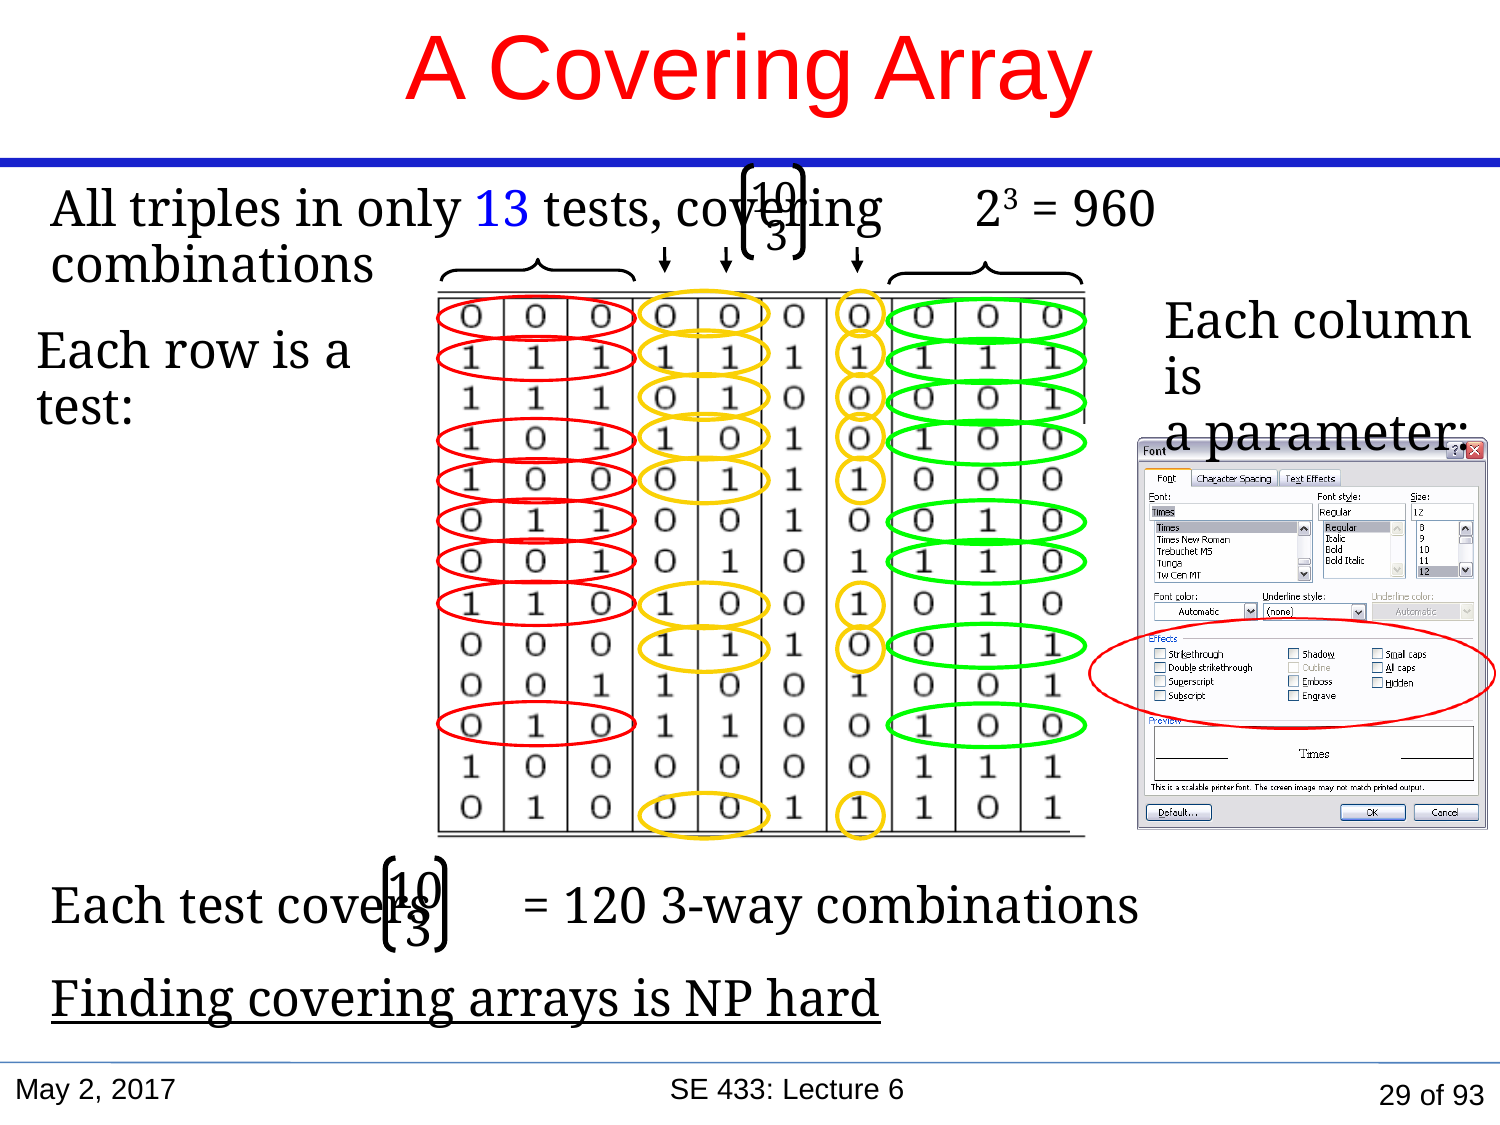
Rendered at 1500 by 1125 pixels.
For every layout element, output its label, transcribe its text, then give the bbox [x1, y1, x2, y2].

footer SE 433: Lecture 6 [324, 1062, 1249, 1125]
text_box Each column is a parameter: [1150, 287, 1495, 423]
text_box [889, 262, 1086, 748]
slide_number 29 of 93 [1249, 1062, 1500, 1125]
text_box Each row is a test: [22, 317, 408, 443]
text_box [737, 162, 811, 268]
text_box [374, 849, 457, 966]
picture [417, 281, 1500, 857]
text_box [639, 246, 884, 839]
title A Covering Array [0, 0, 1500, 163]
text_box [437, 259, 634, 746]
text_box All triples in only 13 tests, covering 23 = 960 combinations [37, 174, 732, 244]
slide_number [0, 1062, 324, 1125]
text_box All triples in only 13 tests, covering 23 = 960 combinations [815, 174, 1339, 244]
text_box Each test covers = 120 3-way combinations Finding covering arrays is NP hard [37, 812, 1213, 1035]
